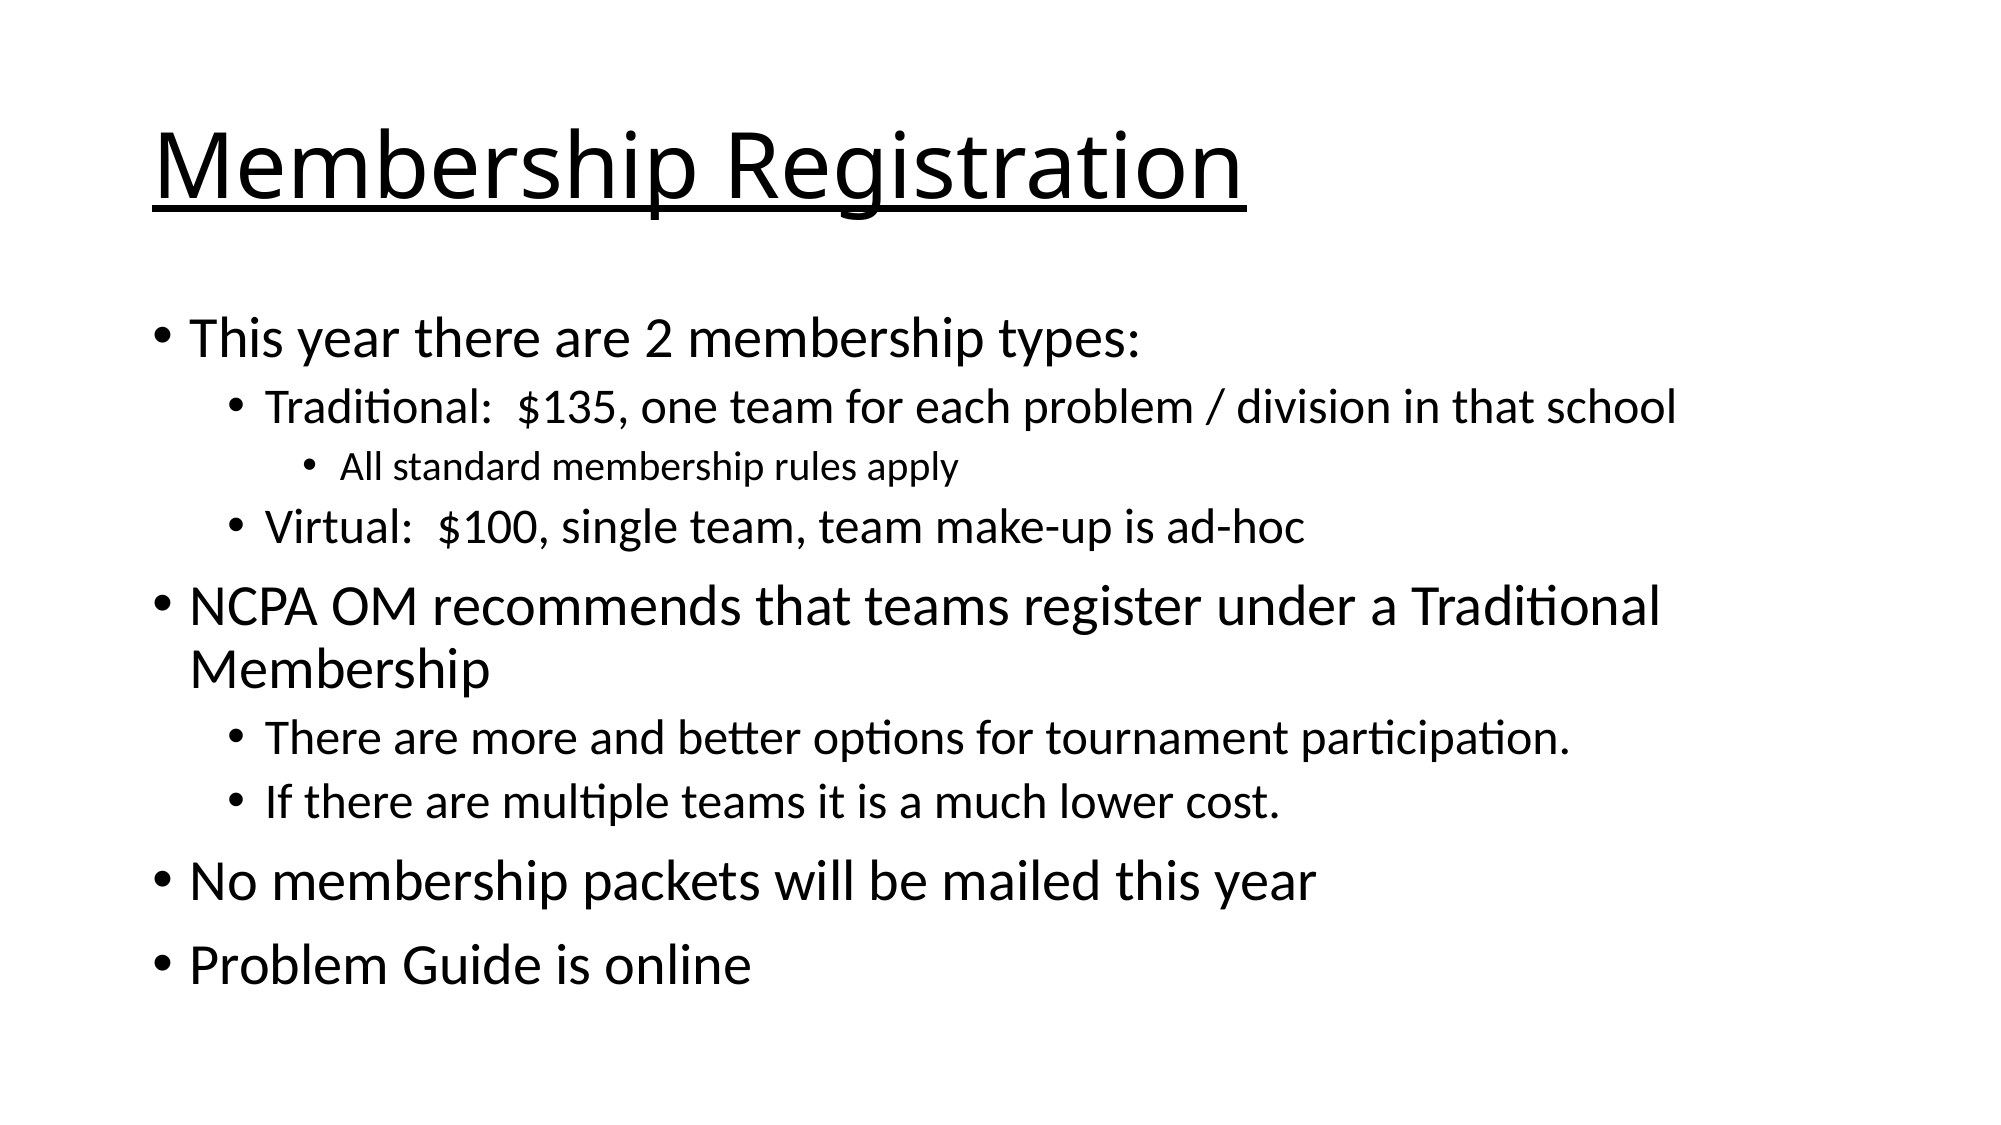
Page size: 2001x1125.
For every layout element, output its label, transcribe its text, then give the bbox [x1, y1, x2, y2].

list This year there are 2 membership types: Traditional: $135, one team for each problem / division in that school All standard membership rules apply Virtual: $100, single team, team make-up is ad-hoc NCPA OM recommends that teams register under a Traditional Membership There are more and better options for tournament participation. If there are multiple teams it is a much lower cost. No membership packets will be mailed this year Problem Guide is online [137, 299, 1901, 1014]
title Membership Registration [137, 59, 1863, 278]
